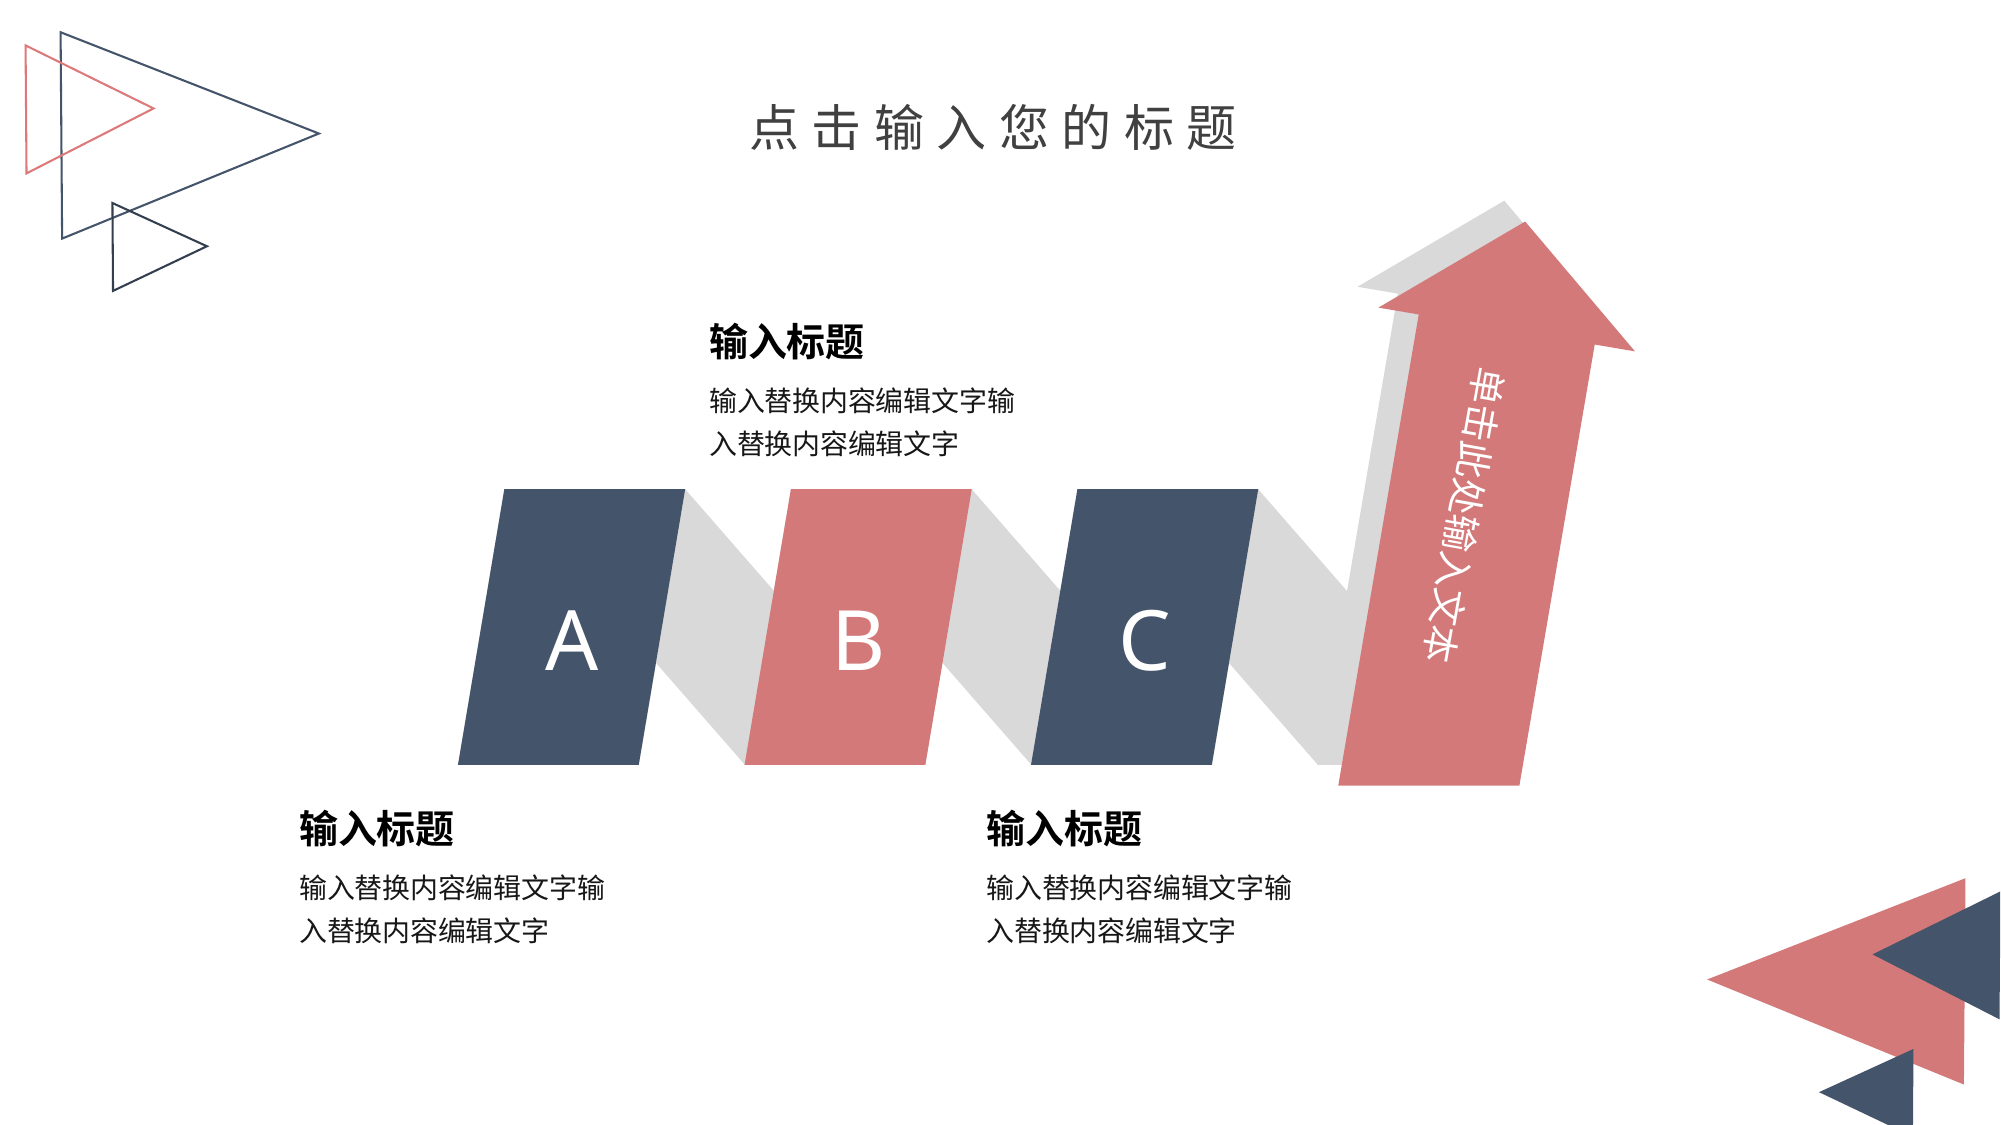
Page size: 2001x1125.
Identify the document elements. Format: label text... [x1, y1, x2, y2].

text_box 输入替换内容编辑文字输入替换内容编辑文字 [971, 852, 1307, 955]
text_box 点击输入您的标题 [685, 96, 1301, 157]
text_box [1229, 490, 1367, 765]
text_box 输入标题 [284, 797, 602, 859]
text_box B [744, 489, 972, 765]
text_box [656, 490, 773, 764]
text_box 输入标题 [694, 310, 1012, 372]
text_box 单击此处输入文本 [1392, 345, 1524, 672]
text_box 输入标题 [971, 797, 1289, 859]
text_box 输入替换内容编辑文字输入替换内容编辑文字 [694, 366, 1030, 468]
text_box [1338, 221, 1636, 786]
text_box A [457, 489, 686, 765]
text_box 输入替换内容编辑文字输入替换内容编辑文字 [284, 852, 620, 955]
text_box [943, 489, 1060, 765]
text_box [1347, 311, 1418, 612]
text_box C [1031, 489, 1259, 765]
text_box [1357, 200, 1523, 296]
